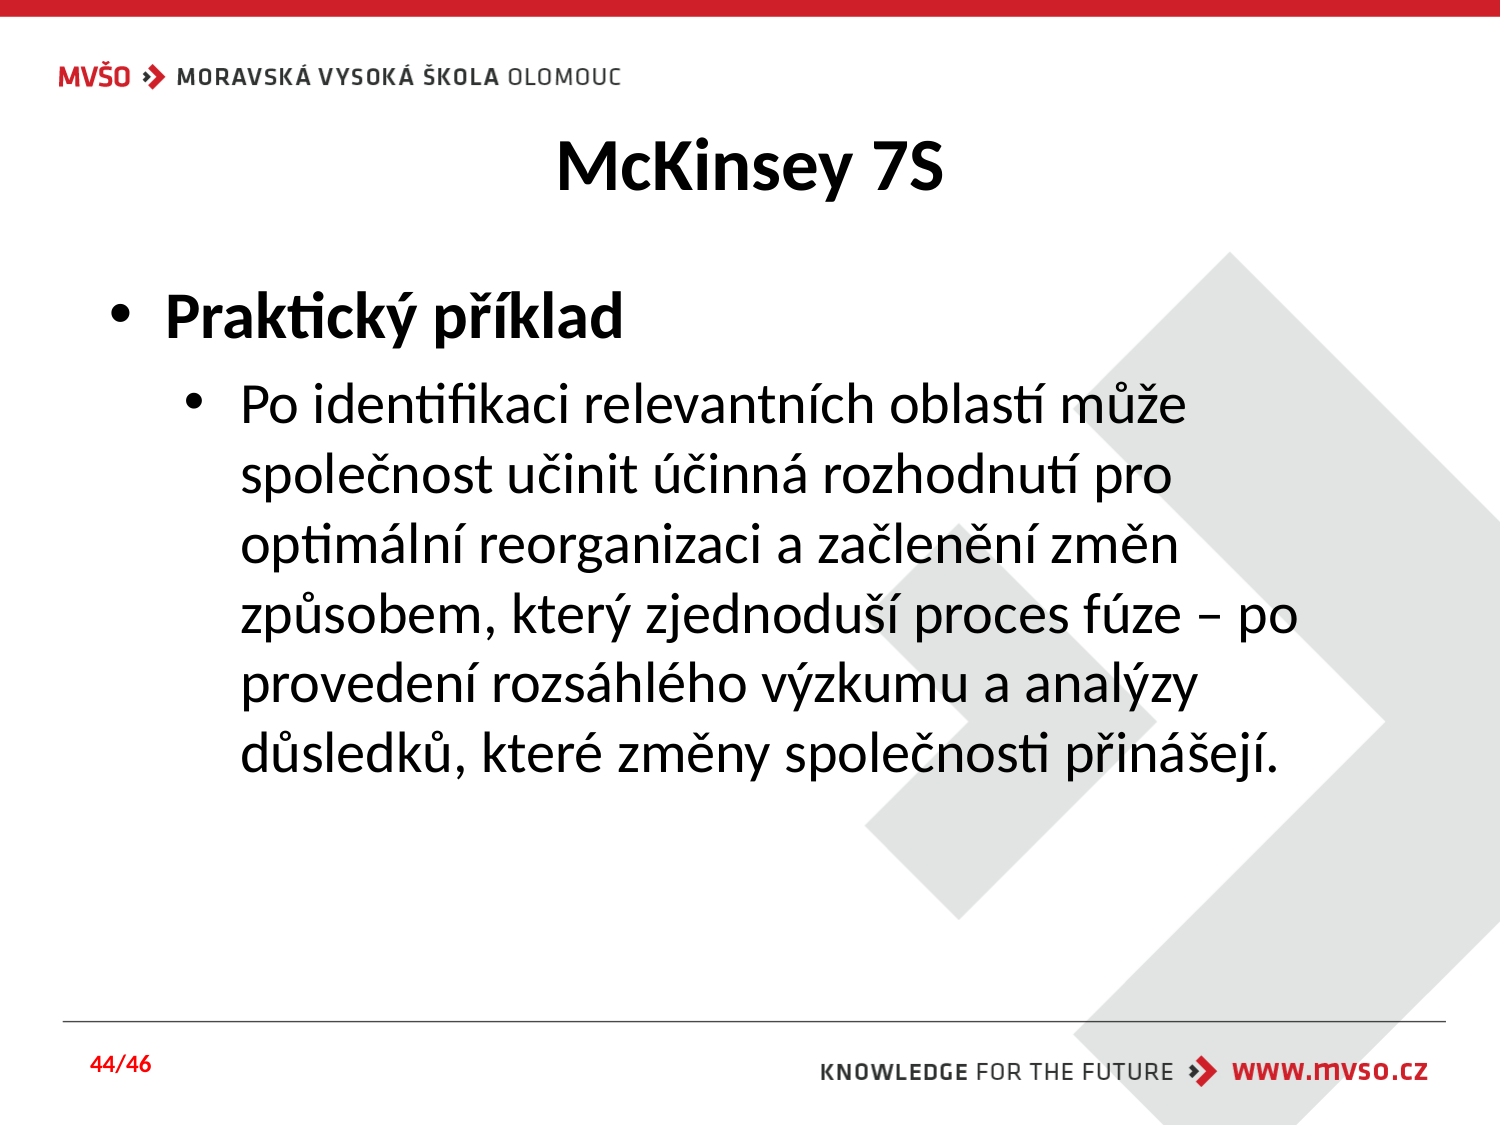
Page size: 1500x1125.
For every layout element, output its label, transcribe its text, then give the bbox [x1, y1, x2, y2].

text_box 44/46 [74, 1040, 213, 1085]
title McKinsey 7S [75, 66, 1425, 255]
list Praktický příklad Po identifikaci relevantních oblastí může společnost učinit účinná rozhodnutí pro optimální reorganizaci a začlenění změn způsobem, který zjednoduší proces fúze – po provedení rozsáhlého výzkumu a analýzy důsledků, které změny společnosti přinášejí. [75, 264, 1425, 956]
picture [0, 0, 1500, 1125]
